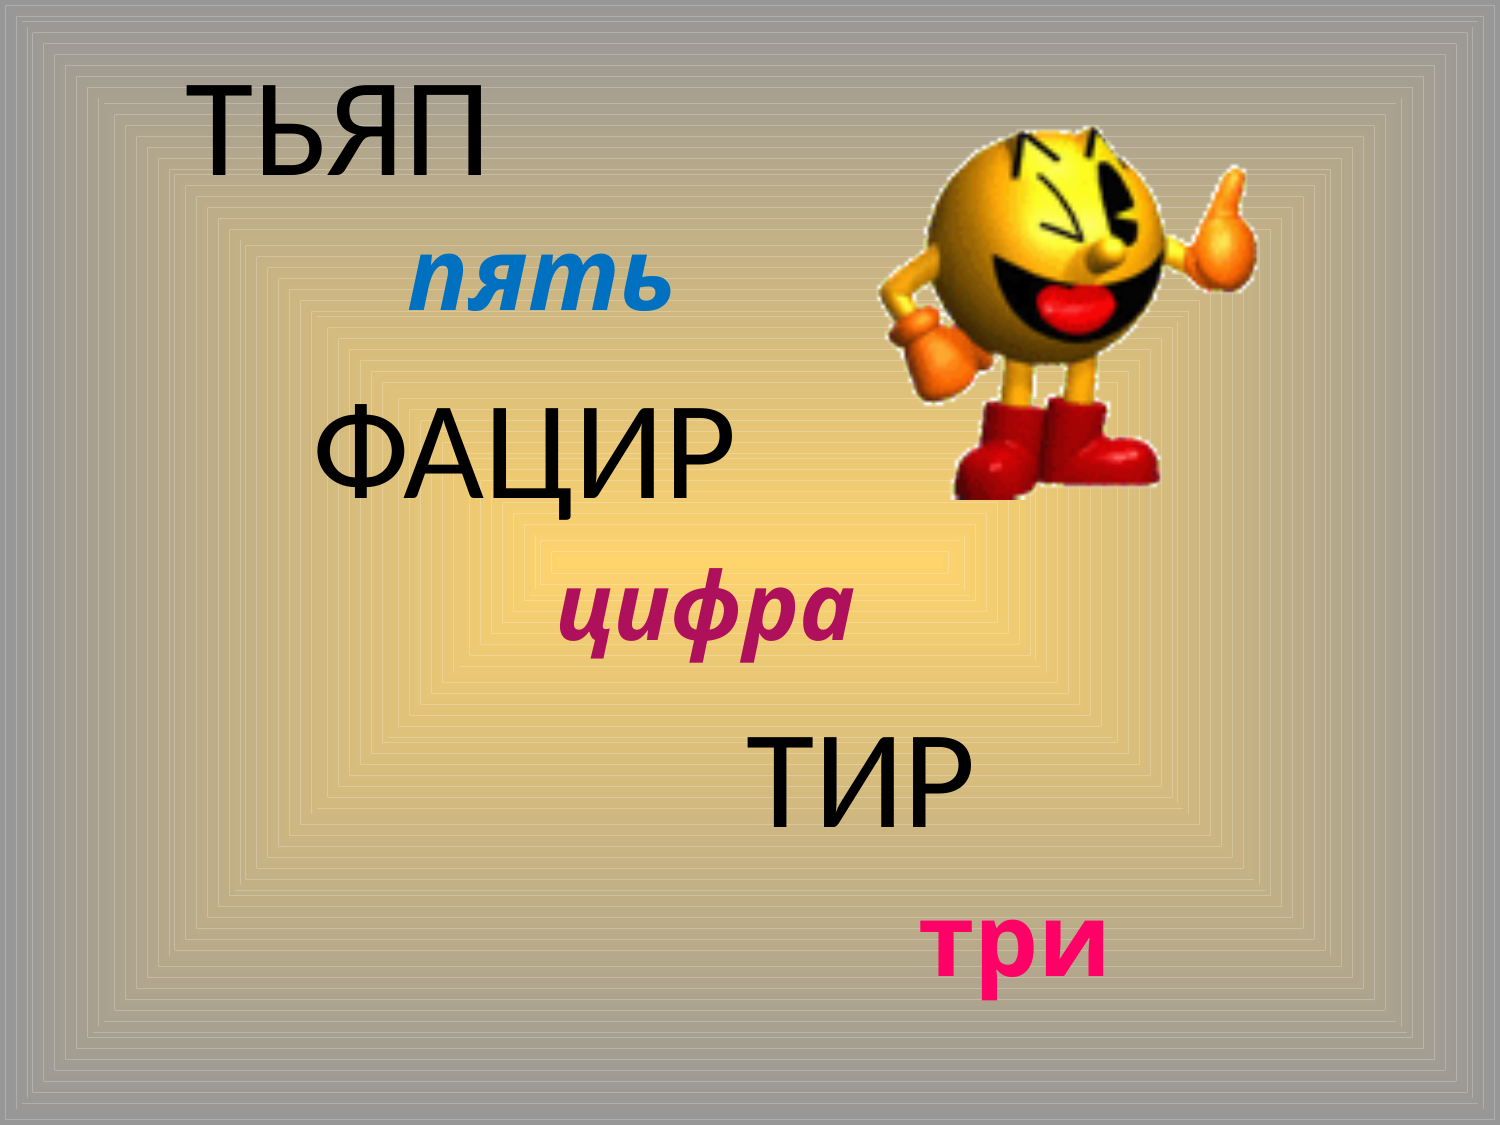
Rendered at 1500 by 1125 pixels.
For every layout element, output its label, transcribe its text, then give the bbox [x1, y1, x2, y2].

list ТЬЯП пять ФАЦИР цифра ТИР три [75, 0, 1425, 1005]
picture [874, 112, 1263, 501]
